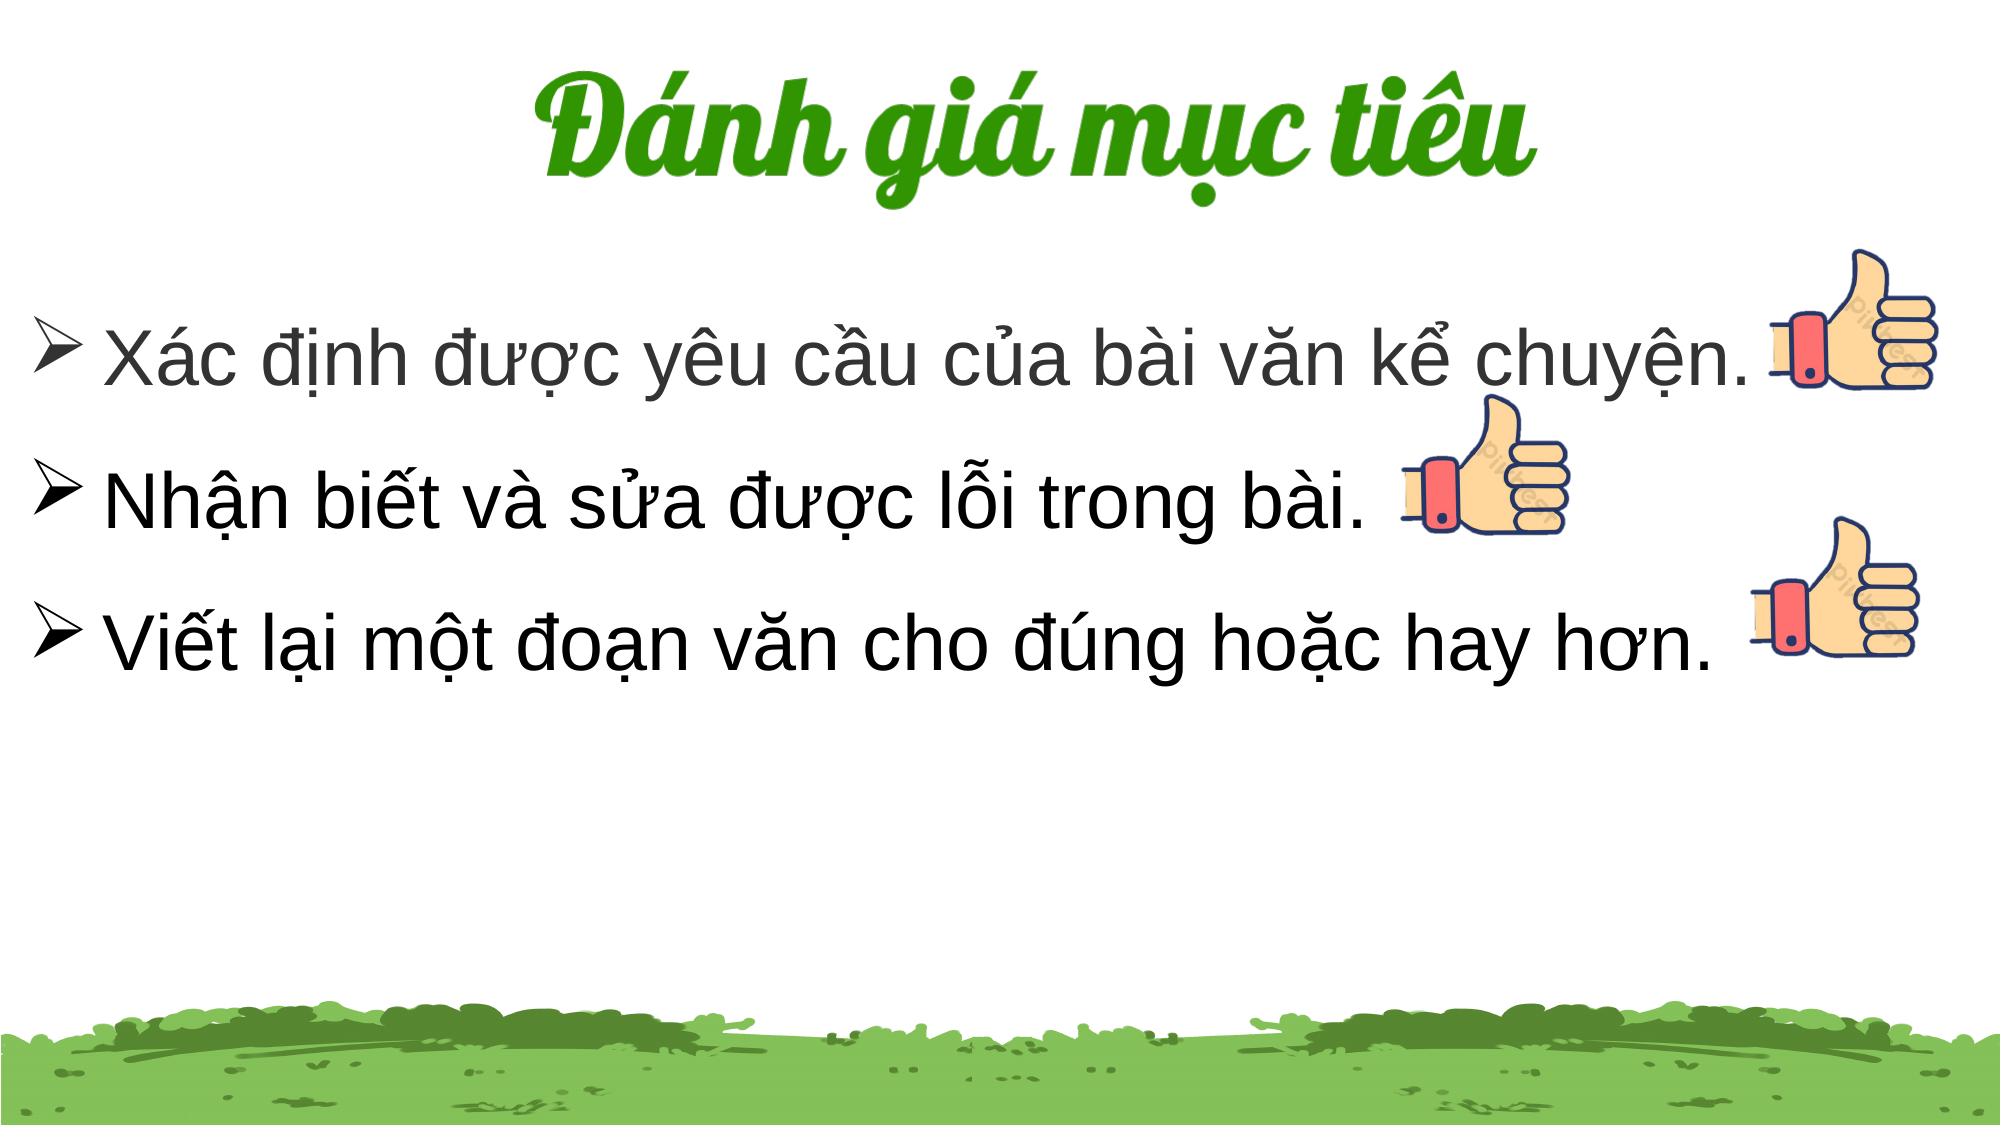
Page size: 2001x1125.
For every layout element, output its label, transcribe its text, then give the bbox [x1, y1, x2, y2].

picture [1754, 241, 1958, 401]
picture [449, 12, 1614, 304]
picture [1735, 509, 1939, 669]
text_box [1, 970, 2000, 1125]
text_box Xác định được yêu cầu của bài văn kể chuyện. Nhận biết và sửa được lỗi trong bài. Viết lại một đoạn văn cho đúng hoặc hay hơn. [12, 251, 1958, 695]
picture [1385, 386, 1589, 546]
